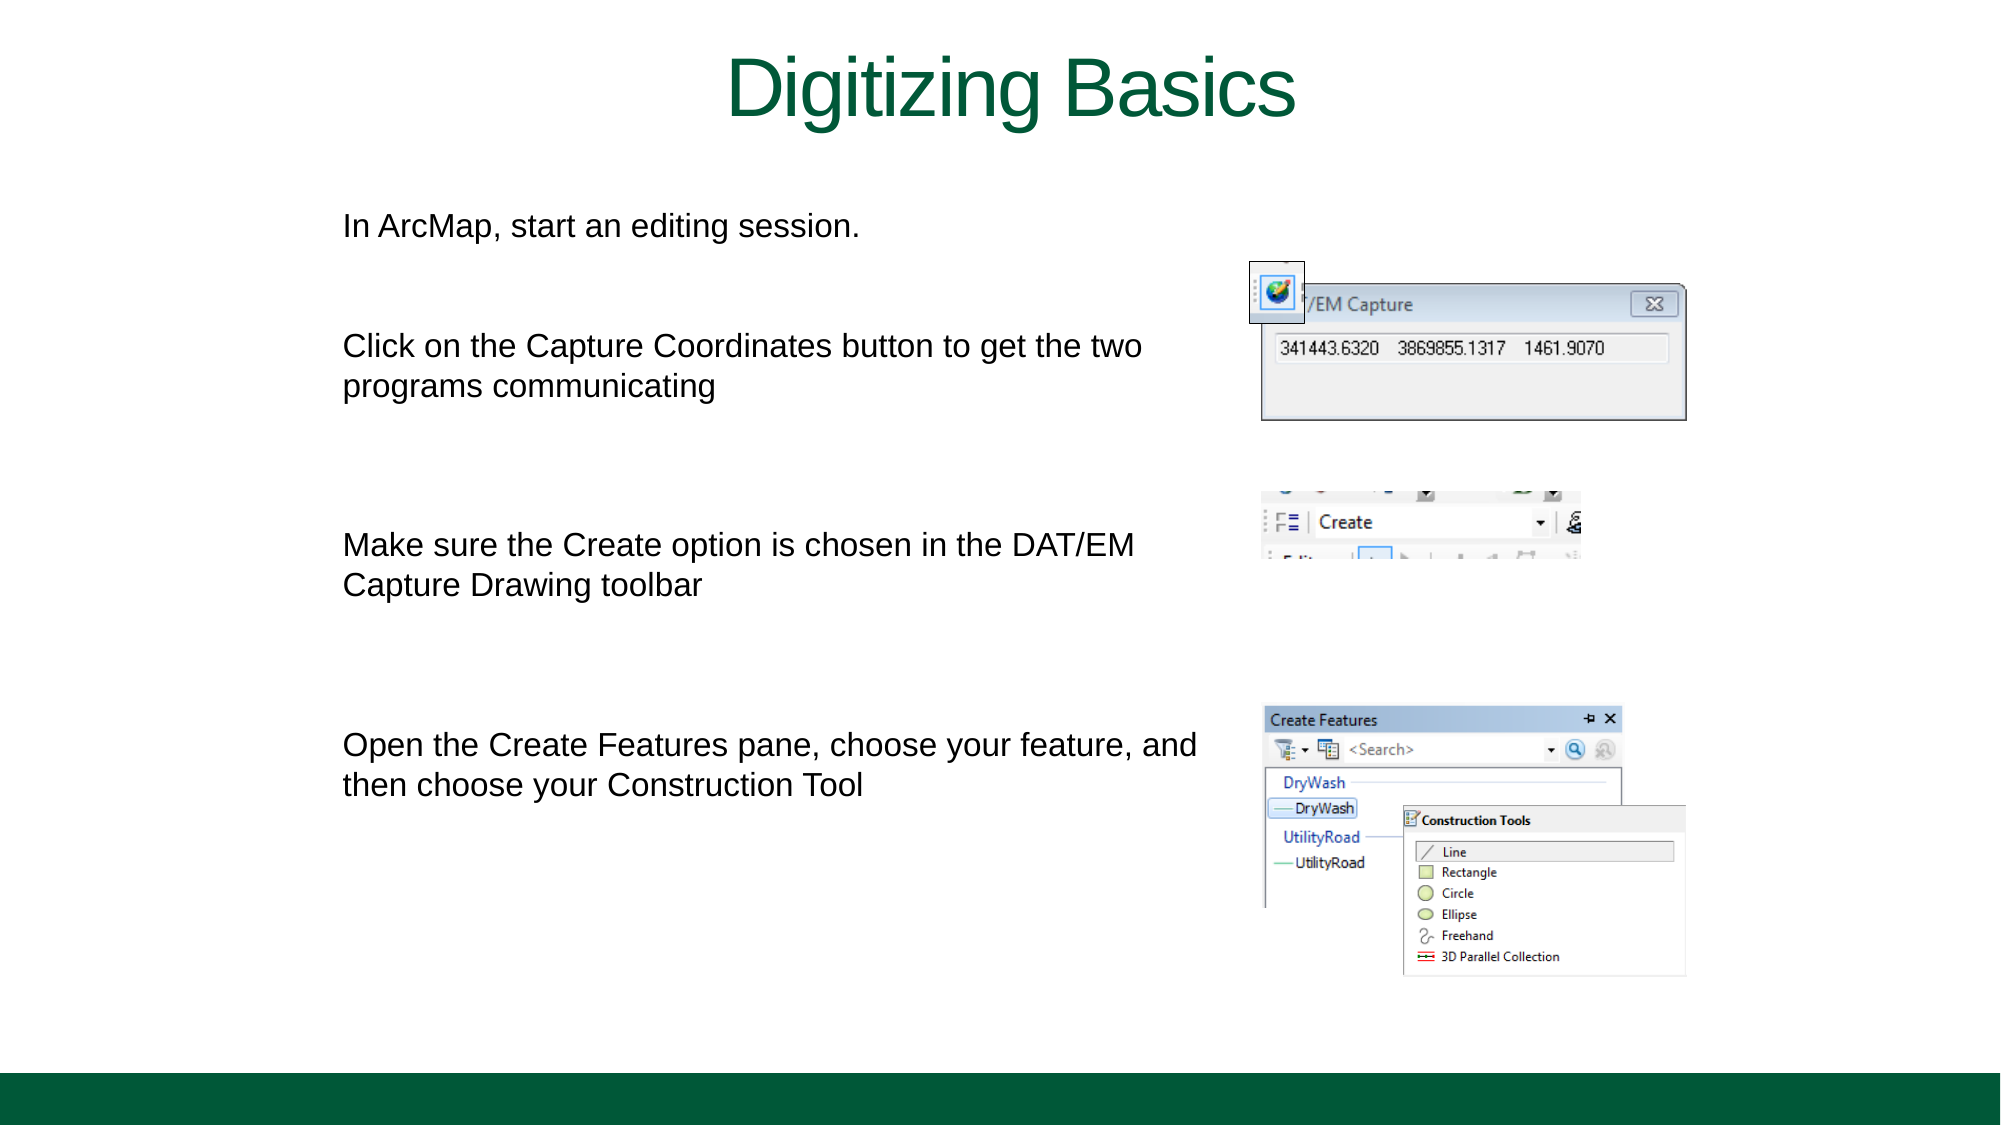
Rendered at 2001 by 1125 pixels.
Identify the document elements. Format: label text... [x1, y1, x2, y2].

title Digitizing Basics [336, 1, 1687, 164]
picture [1261, 491, 1581, 560]
text_box In ArcMap, start an editing session. Click on the Capture Coordinates button to get the two programs communicating Make sure the Create option is chosen in the DAT/EM Capture Drawing toolbar Open the Create Features pane, choose your feature, and then choose your Construction Tool [336, 198, 1226, 853]
picture [1249, 261, 1687, 421]
picture [1261, 702, 1687, 977]
